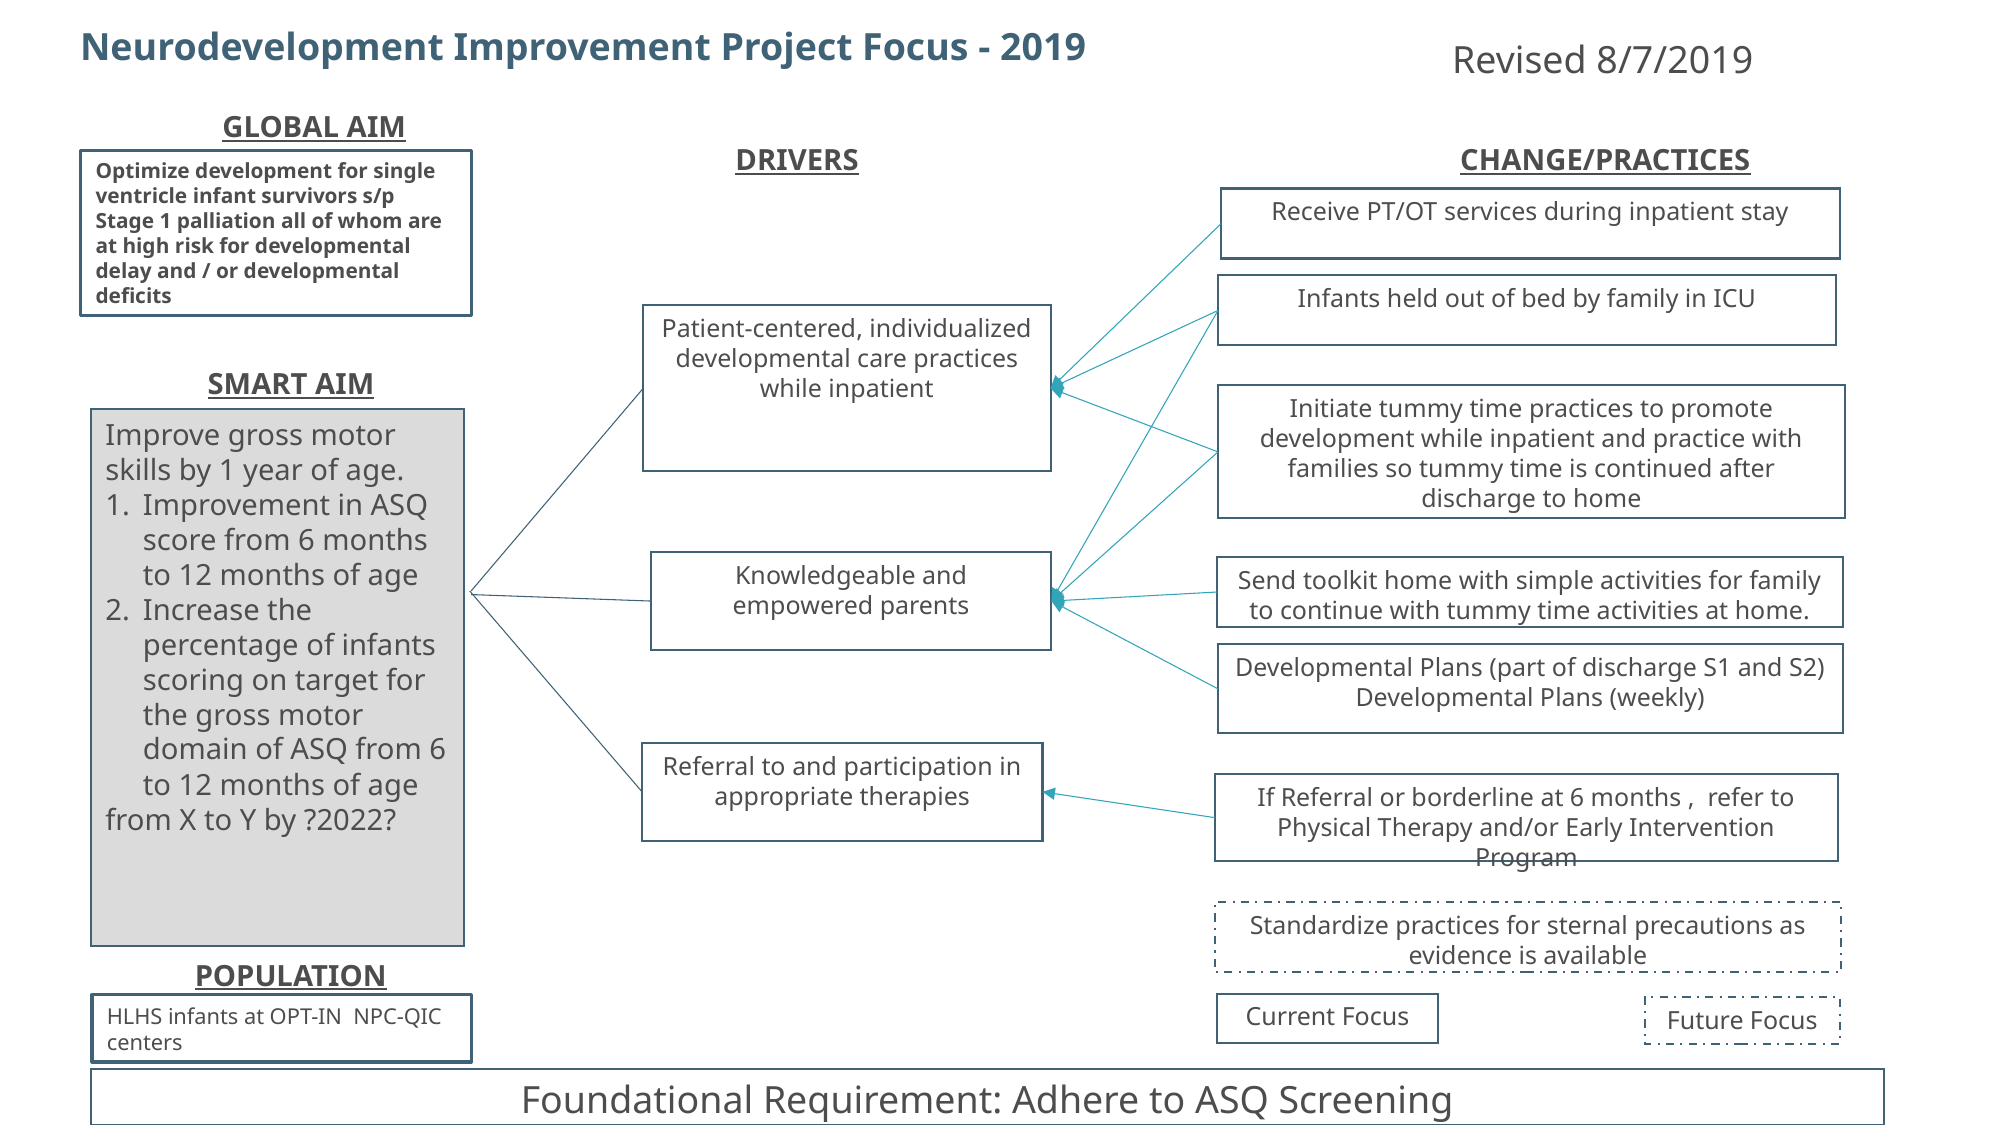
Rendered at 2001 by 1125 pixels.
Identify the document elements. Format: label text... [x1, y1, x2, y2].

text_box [469, 590, 643, 792]
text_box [471, 388, 644, 591]
text_box Improve gross motor skills by 1 year of age. Improvement in ASQ score from 6 months to 12 months of age Increase the percentage of infants scoring on target for the gross motor domain of ASQ from 6 to 12 months of age from X to Y by ?2022? [90, 408, 465, 947]
text_box If Referral or borderline at 6 months , refer to Physical Therapy and/or Early Intervention Program [1214, 773, 1839, 862]
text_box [1051, 310, 1218, 602]
text_box POPULATION [180, 949, 402, 994]
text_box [1042, 791, 1215, 818]
text_box HLHS infants at OPT-IN NPC-QIC centers [92, 994, 472, 1062]
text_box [1051, 591, 1217, 602]
text_box Receive PT/OT services during inpatient stay [1220, 187, 1841, 260]
text_box GLOBAL AIM [207, 100, 421, 151]
text_box SMART AIM [192, 358, 390, 408]
text_box Future Focus [1644, 996, 1841, 1045]
text_box Neurodevelopment Improvement Project Focus - 2019 [65, 15, 1103, 75]
text_box Current Focus [1216, 993, 1439, 1044]
text_box Infants held out of bed by family in ICU [1222, 274, 1837, 346]
text_box Referral to and participation in appropriate therapies [641, 742, 1044, 842]
text_box Optimize development for single ventricle infant survivors s/p Stage 1 palliation all of whom are at high risk for developmental delay and / or developmental deficits [80, 150, 472, 316]
text_box Developmental Plans (part of discharge S1 and S2) Developmental Plans (weekly) [1217, 643, 1844, 734]
text_box Foundational Requirement: Adhere to ASQ Screening [90, 1068, 1885, 1125]
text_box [1051, 602, 1218, 689]
text_box Send toolkit home with simple activities for family to continue with tummy time activities at home. [1218, 556, 1844, 628]
text_box CHANGE/PRACTICES [1445, 134, 1766, 184]
text_box Initiate tummy time practices to promote development while inpatient and practice with families so tummy time is continued after discharge to home [1218, 384, 1846, 519]
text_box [1050, 223, 1222, 389]
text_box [643, 594, 652, 602]
text_box Standardize practices for sternal precautions as evidence is available [1214, 901, 1842, 973]
text_box Knowledgeable and empowered parents [650, 551, 1051, 651]
text_box Revised 8/7/2019 [1437, 29, 1827, 89]
text_box Patient-centered, individualized developmental care practices while inpatient [642, 304, 1051, 472]
text_box DRIVERS [720, 134, 874, 184]
